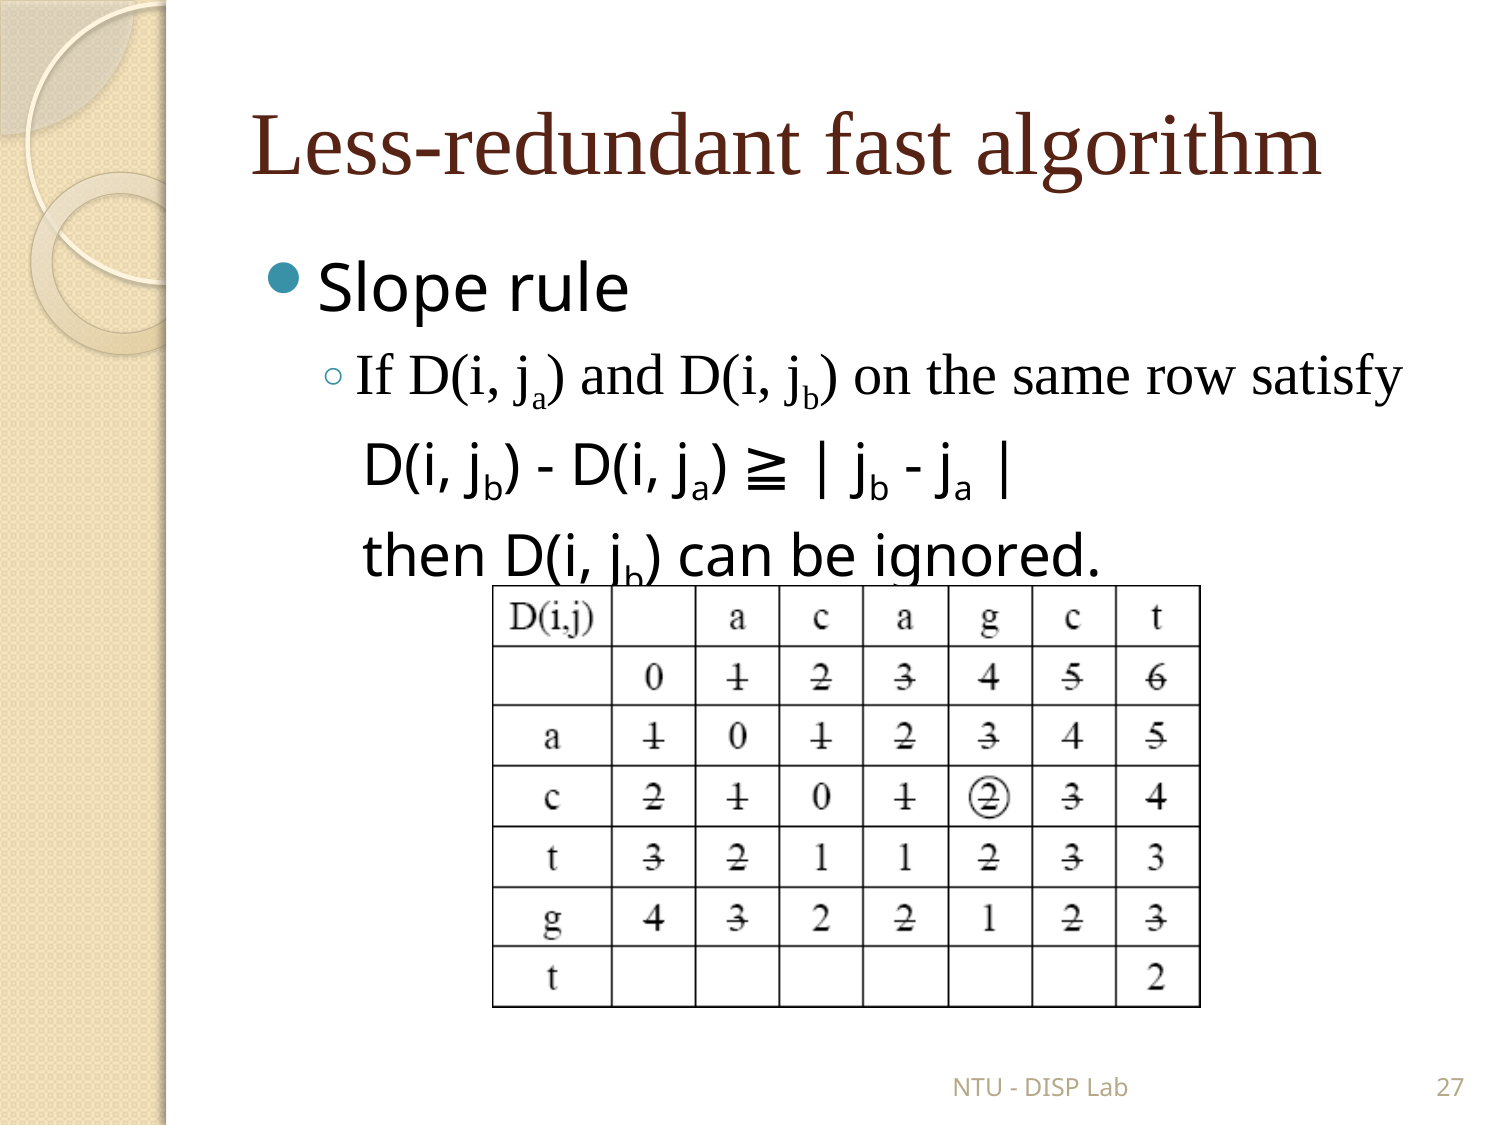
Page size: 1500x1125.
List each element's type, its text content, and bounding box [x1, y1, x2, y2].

picture [491, 585, 1201, 1008]
footer NTU - DISP Lab [937, 1034, 1413, 1113]
title Less-redundant fast algorithm [235, 45, 1466, 233]
slide_number 27 [1413, 1034, 1488, 1113]
list Slope rule If D(i, ja) and D(i, jb) on the same row satisfy D(i, jb) - D(i, ja) ≧ | jb - ja | then D(i, jb) can be ignored. [235, 237, 1466, 1025]
